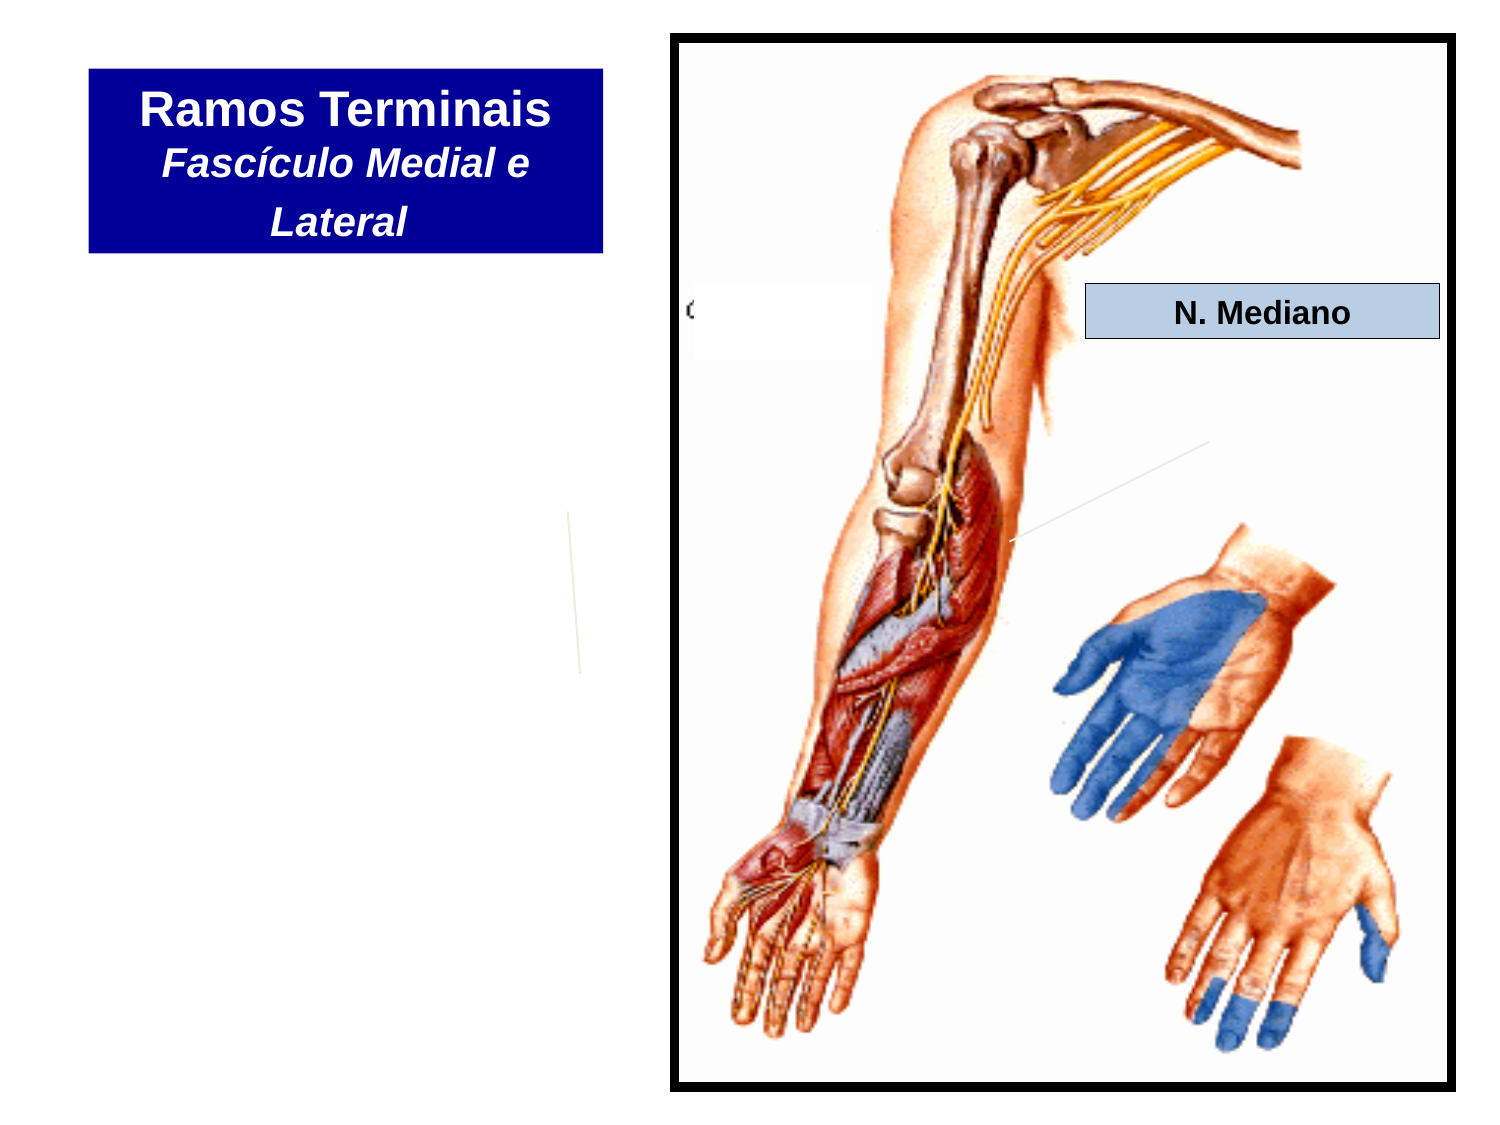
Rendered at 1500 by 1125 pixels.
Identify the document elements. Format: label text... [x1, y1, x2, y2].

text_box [678, 42, 1448, 1083]
text_box Ramos Terminais Fascículo Medial e Lateral [88, 68, 604, 254]
